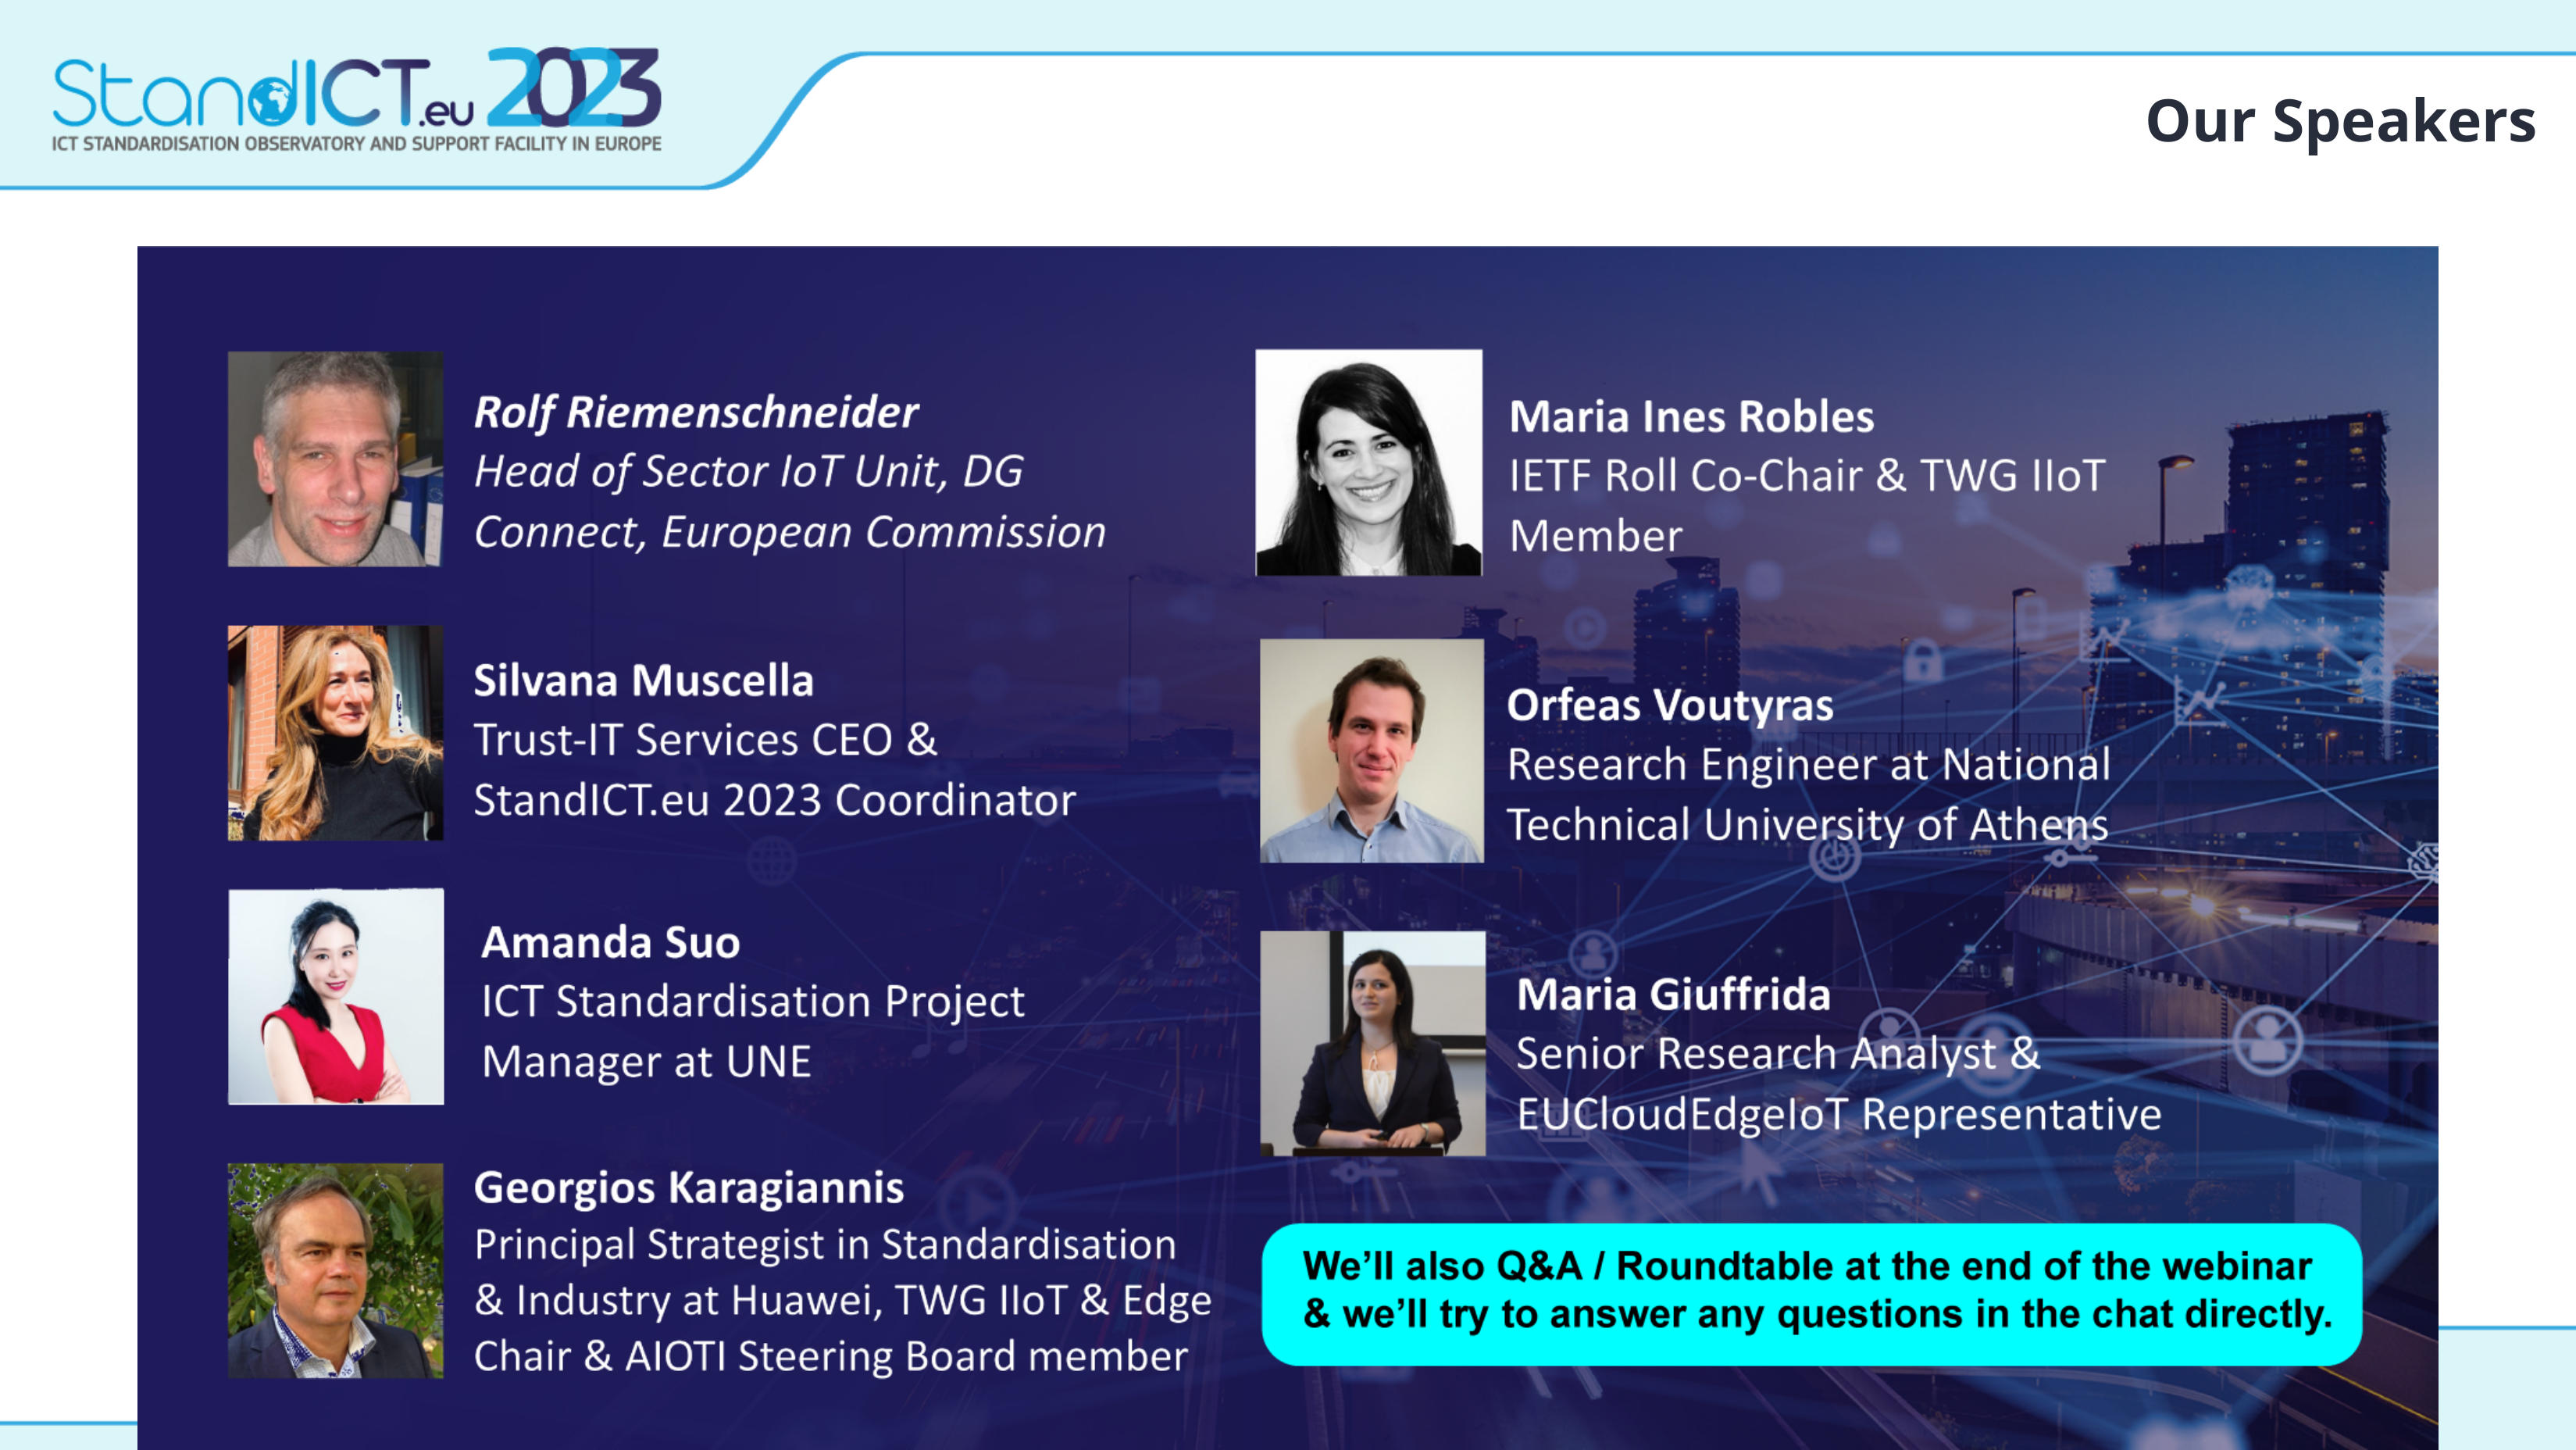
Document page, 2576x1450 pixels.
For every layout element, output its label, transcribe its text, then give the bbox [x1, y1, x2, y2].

picture [0, 0, 2576, 1450]
text_box Our Speakers [753, 54, 2550, 184]
